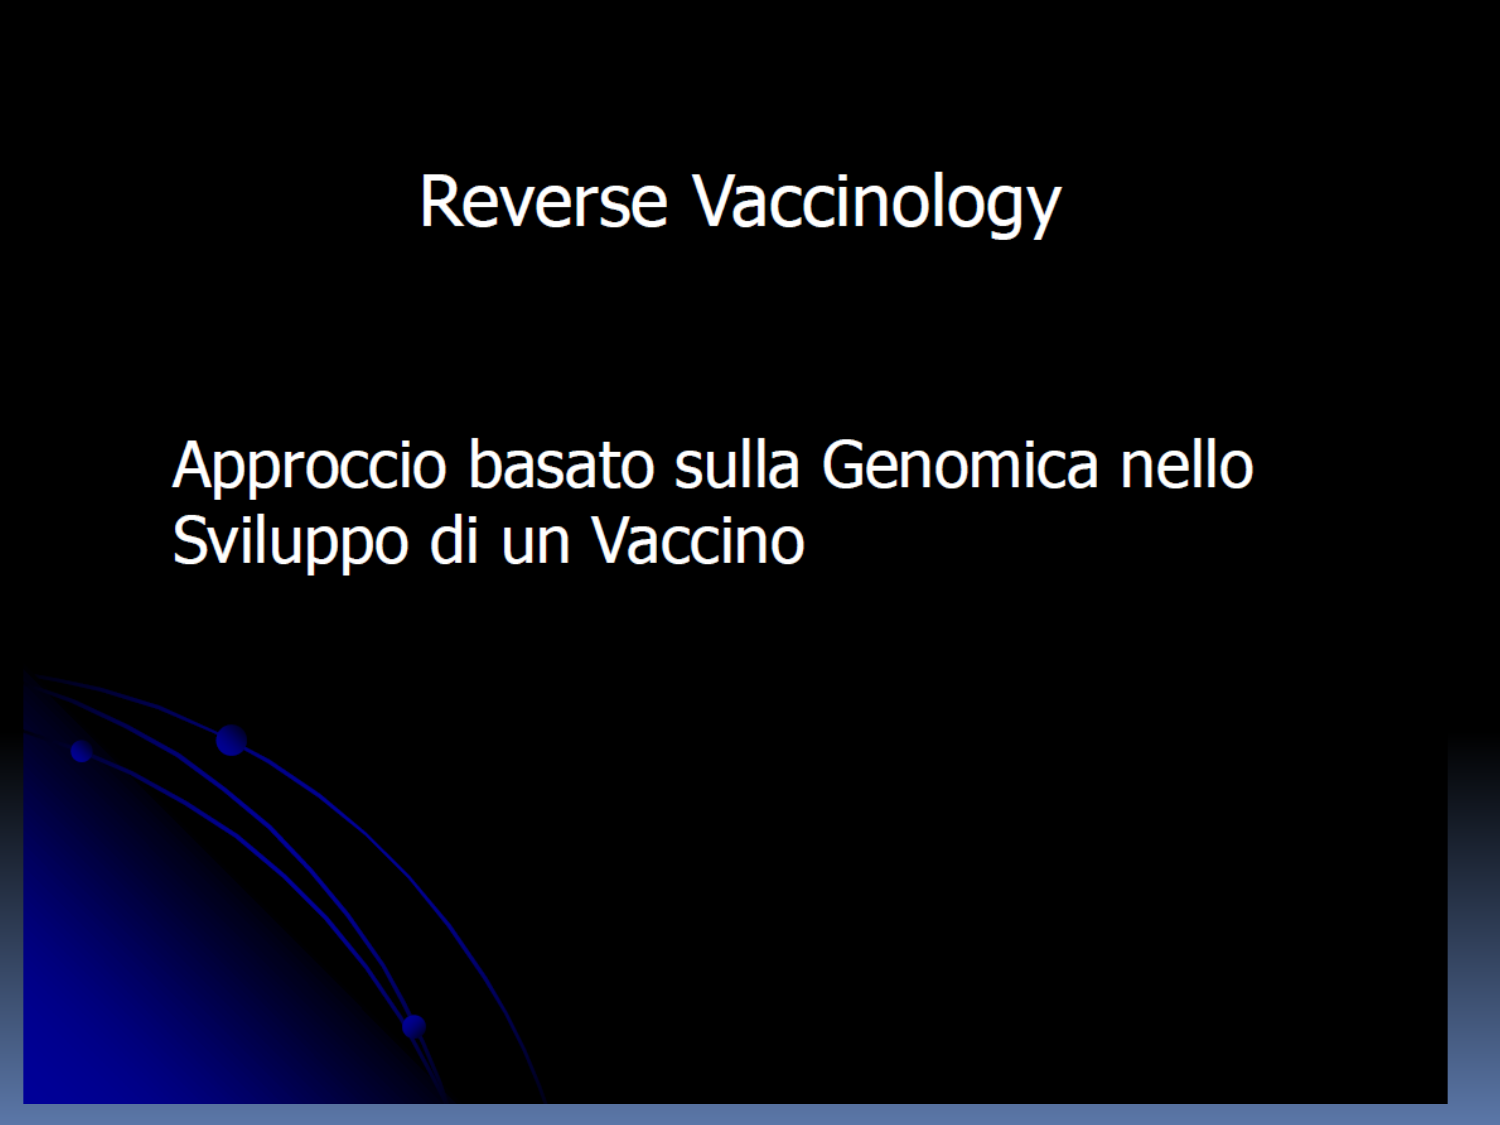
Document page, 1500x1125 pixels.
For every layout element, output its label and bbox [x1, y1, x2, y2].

picture [22, 58, 1448, 1105]
